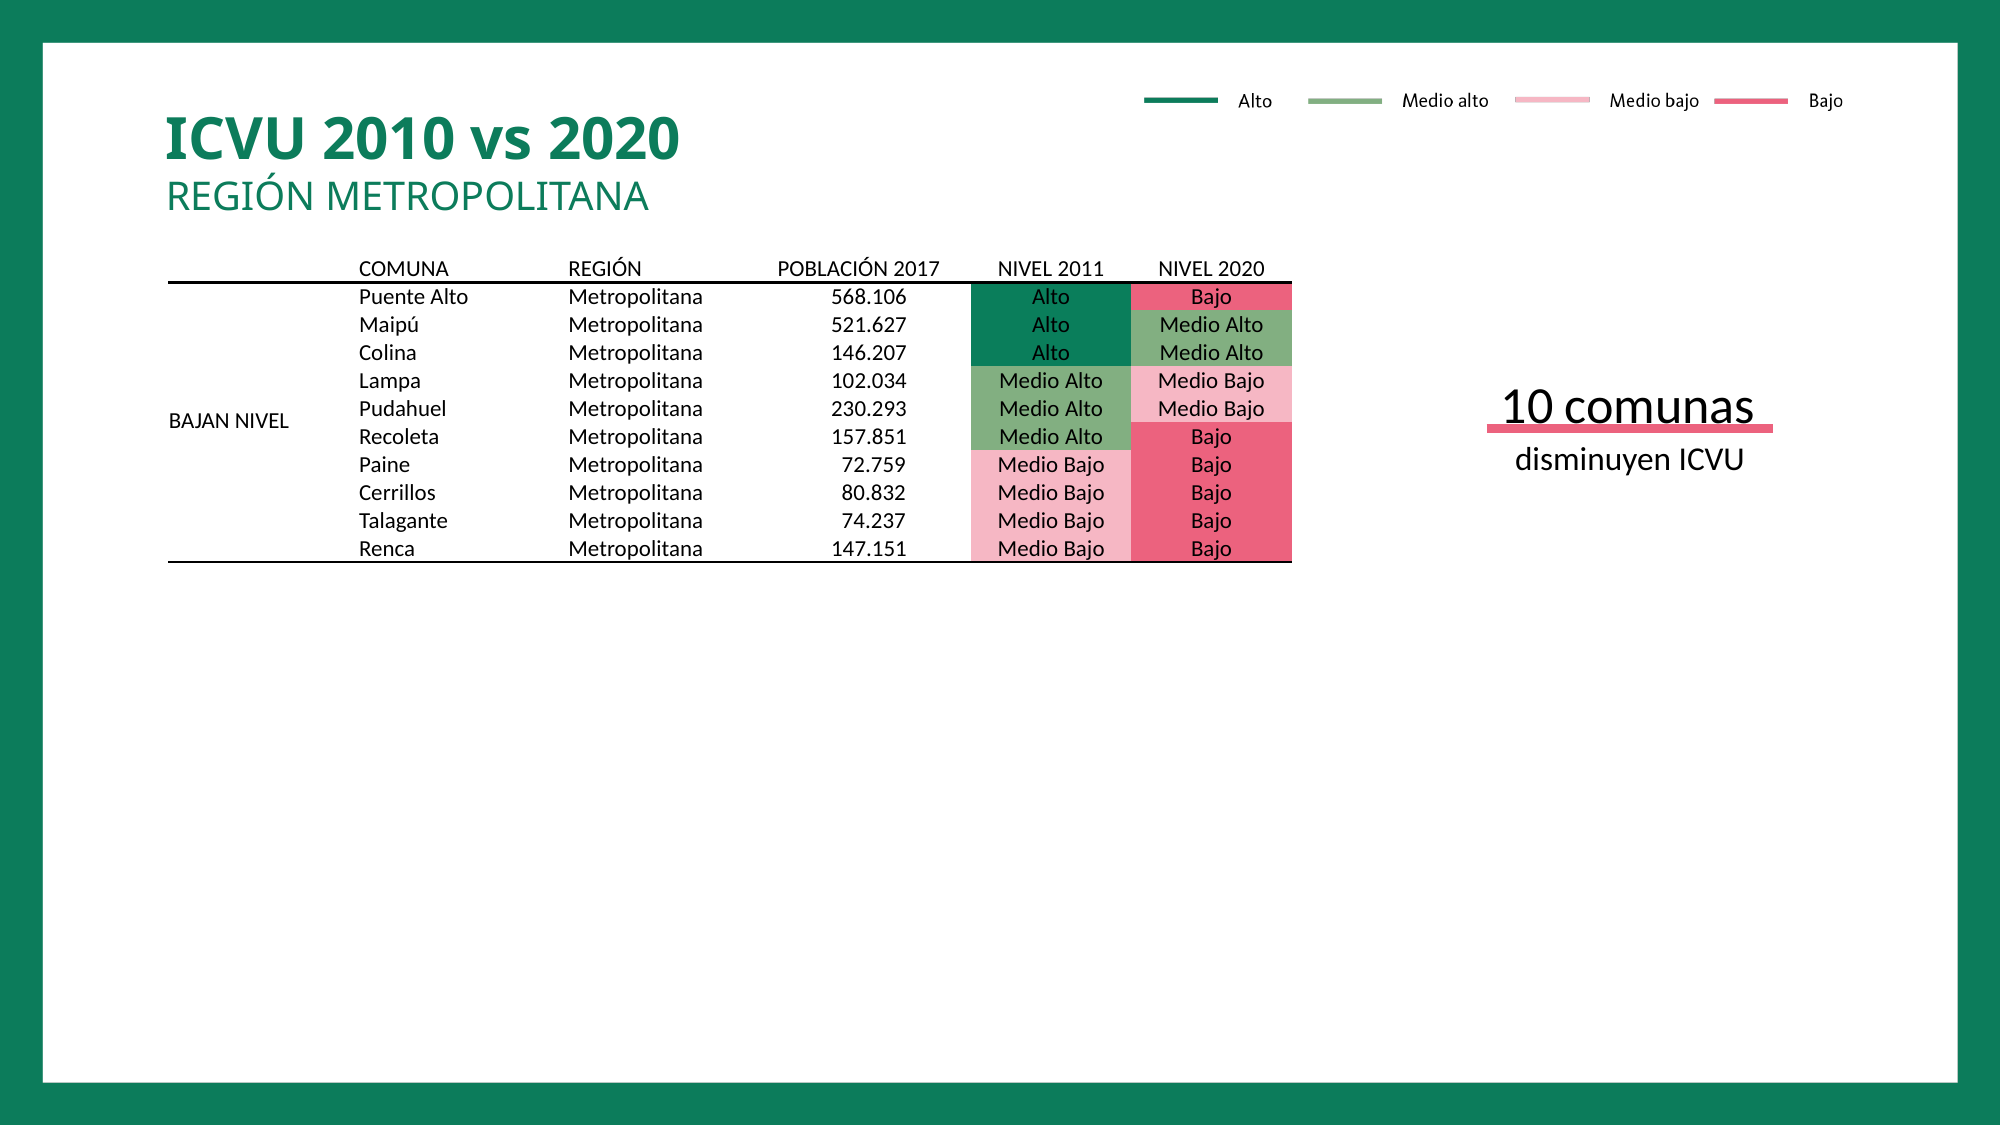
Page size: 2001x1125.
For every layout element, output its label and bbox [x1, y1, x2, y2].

picture [0, 0, 2000, 1125]
text_box [1414, 364, 1854, 486]
